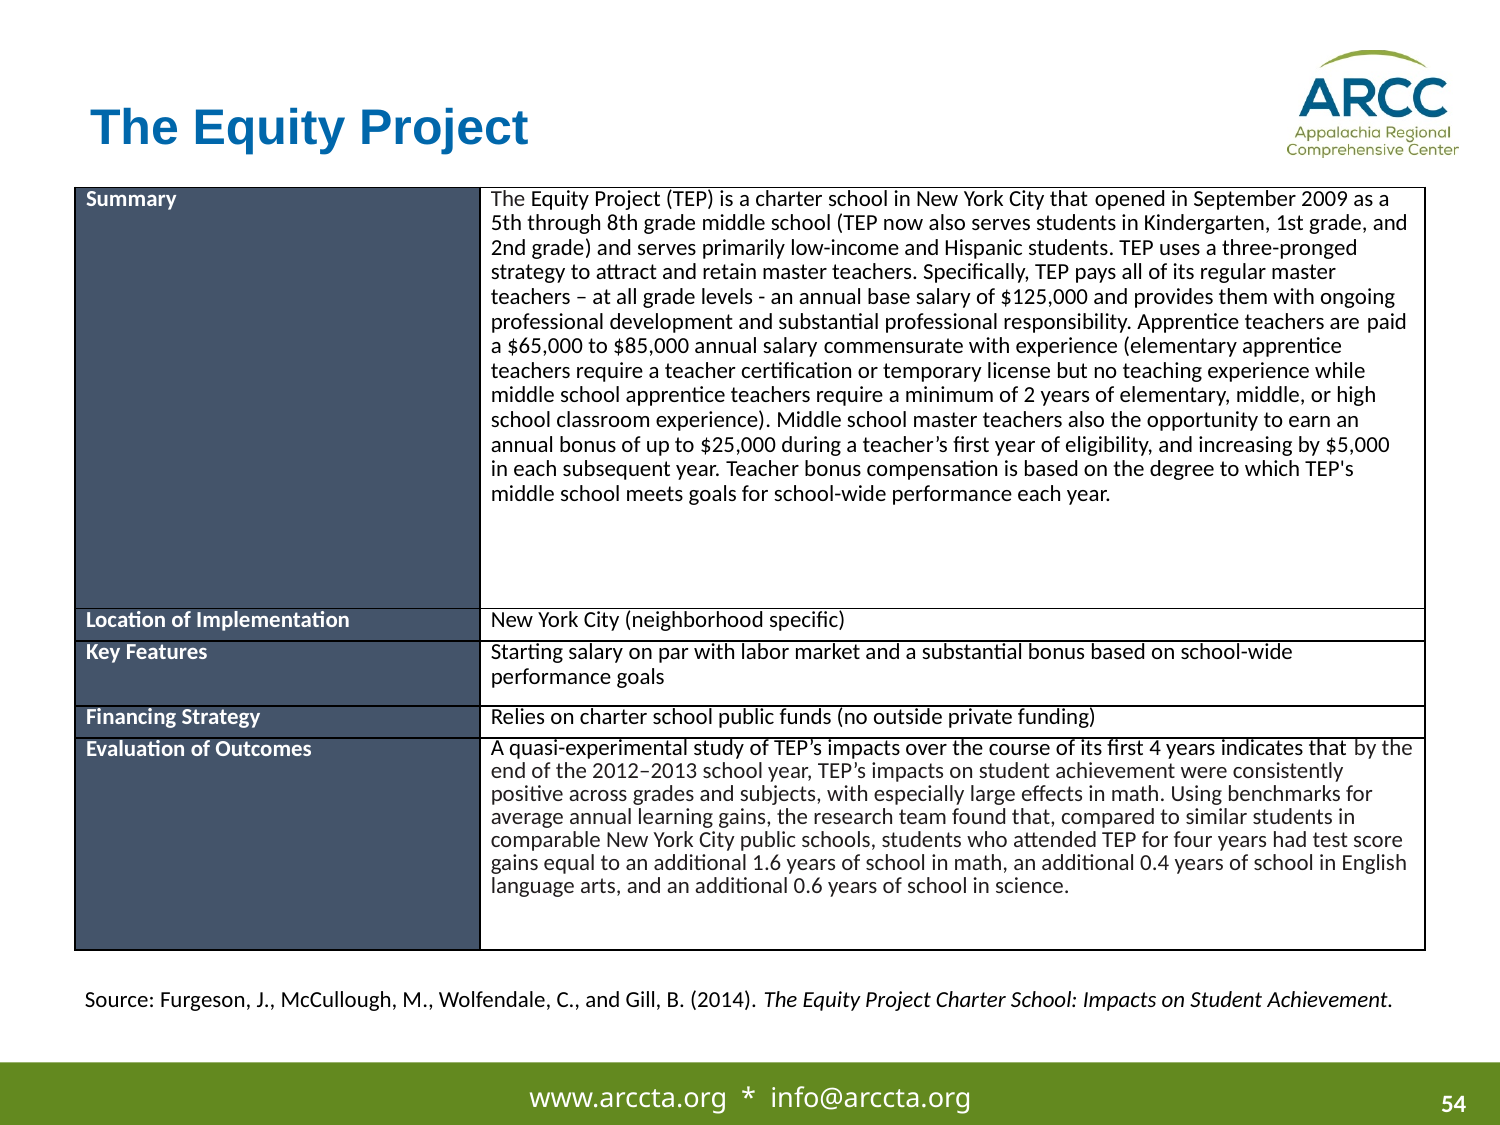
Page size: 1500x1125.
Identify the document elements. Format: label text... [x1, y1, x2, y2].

table_header Summary [76, 188, 479, 608]
table_cell New York City (neighborhood specific) [481, 609, 1424, 640]
table_cell A quasi-experimental study of TEP’s impacts over the course of its first 4 years indicates that by the end of the 2012–2013 school year, TEP’s impacts on student achievement were consistently positive across grades and subjects, with especially large effects in math. Using benchmarks for average annual learning gains, the research team found that, compared to similar students in comparable New York City public schools, students who attended TEP for four years had test score gains equal to an additional 1.6 years of school in math, an additional 0.4 years of school in English language arts, and an additional 0.6 years of school in science. [481, 739, 1424, 949]
table_cell Location of Implementation [76, 609, 479, 640]
table_header The Equity Project (TEP) is a charter school in New York City that opened in September 2009 as a 5th through 8th grade middle school (TEP now also serves students in Kindergarten, 1st grade, and 2nd grade) and serves primarily low-income and Hispanic students. TEP uses a three-pronged strategy to attract and retain master teachers. Specifically, TEP pays all of its regular master teachers – at all grade levels - an annual base salary of $125,000 and provides them with ongoing professional development and substantial professional responsibility. Apprentice teachers are paid a $65,000 to $85,000 annual salary commensurate with experience (elementary apprentice teachers require a teacher certification or temporary license but no teaching experience while middle school apprentice teachers require a minimum of 2 years of elementary, middle, or high school classroom experience). Middle school master teachers also the opportunity to earn an annual bonus of up to $25,000 during a teacher’s first year of eligibility, and increasing by $5,000 in each subsequent year. Teacher bonus compensation is based on the degree to which TEP's middle school meets goals for school-wide performance each year. [481, 188, 1424, 608]
title The Equity Project [74, 44, 1426, 163]
table_cell Starting salary on par with labor market and a substantial bonus based on school-wide performance goals [481, 642, 1424, 705]
text_box Source: Furgeson, J., McCullough, M., Wolfendale, C., and Gill, B. (2014). The Equity Project Charter School: Impacts on Student Achievement. [70, 975, 1425, 1020]
table_cell Relies on charter school public funds (no outside private funding) [481, 707, 1424, 737]
picture [1426, 50, 1459, 158]
table_cell Evaluation of Outcomes [76, 739, 479, 949]
table_cell Key Features [76, 642, 479, 705]
table_cell Financing Strategy [76, 707, 479, 737]
